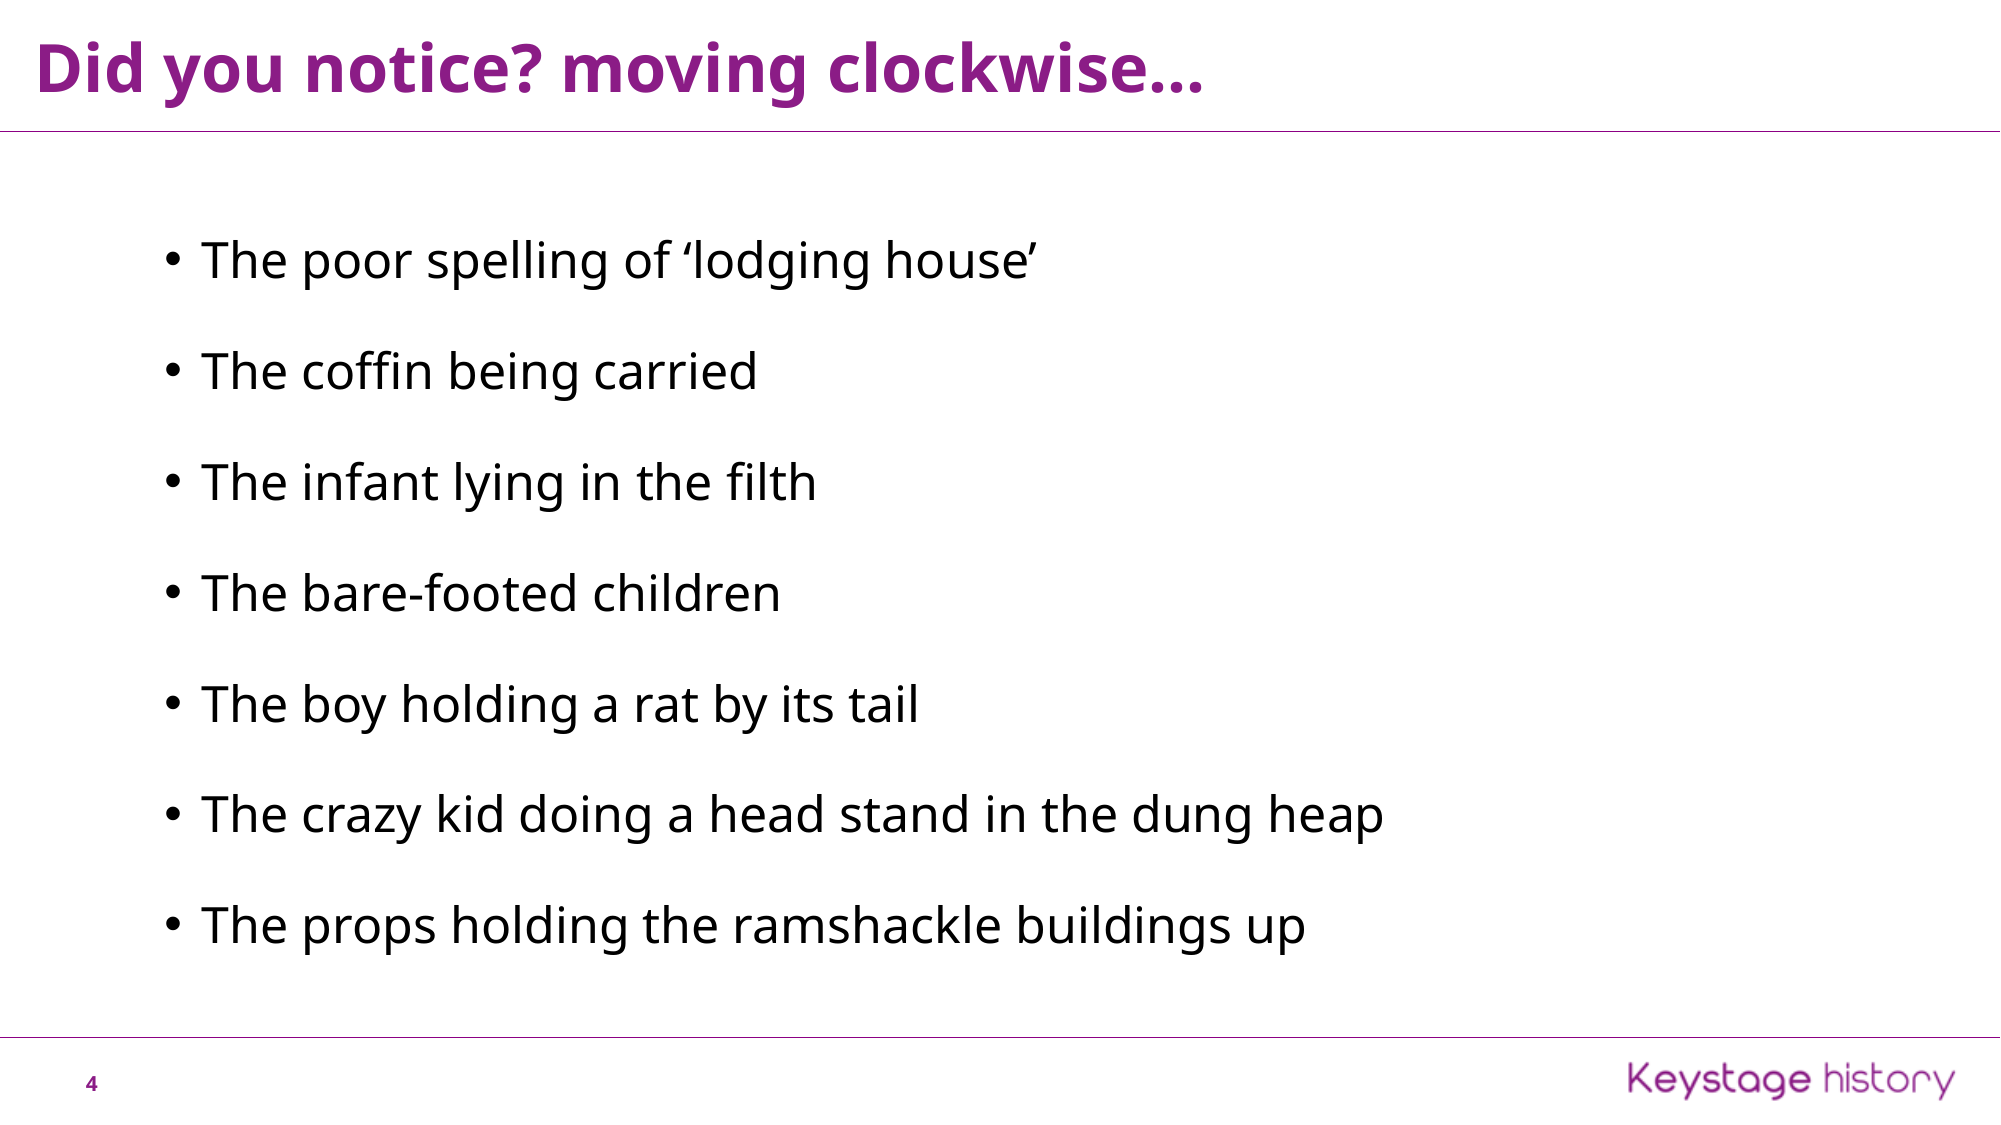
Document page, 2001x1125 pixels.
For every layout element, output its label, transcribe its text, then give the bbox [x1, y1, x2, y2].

picture [1624, 1056, 1963, 1104]
list Did you notice? moving clockwise... [19, 21, 1464, 121]
text_box The poor spelling of ‘lodging house’ The coffin being carried The infant lying in the filth The bare-footed children The boy holding a rat by its tail The crazy kid doing a head stand in the dung heap The props holding the ramshackle buildings up [149, 191, 2000, 934]
